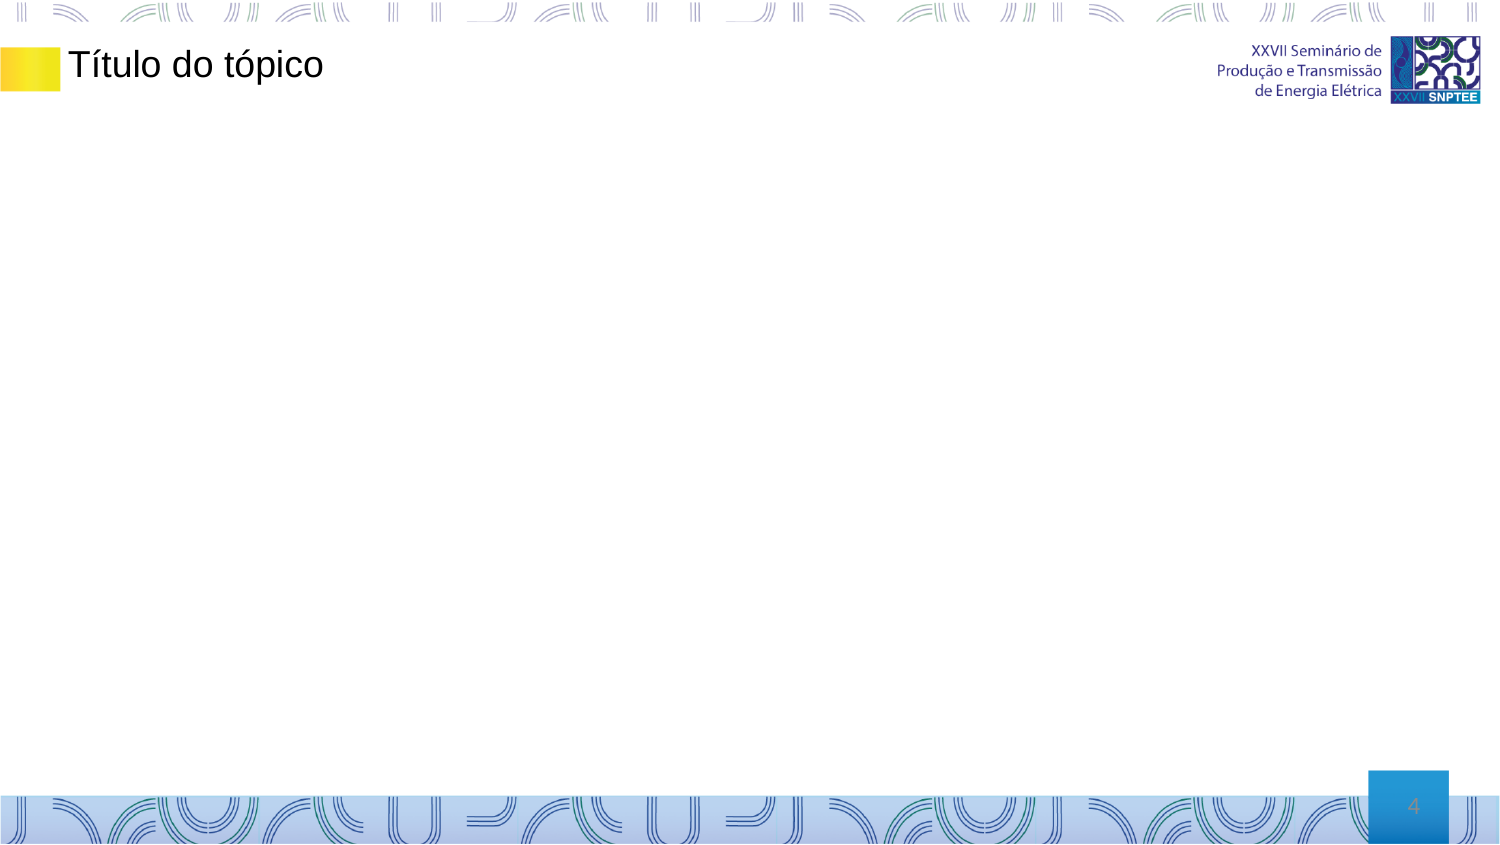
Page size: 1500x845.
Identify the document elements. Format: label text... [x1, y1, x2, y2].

picture [0, 0, 1500, 844]
text_box Título do tópico [53, 32, 455, 92]
slide_number 4 [1085, 782, 1436, 828]
